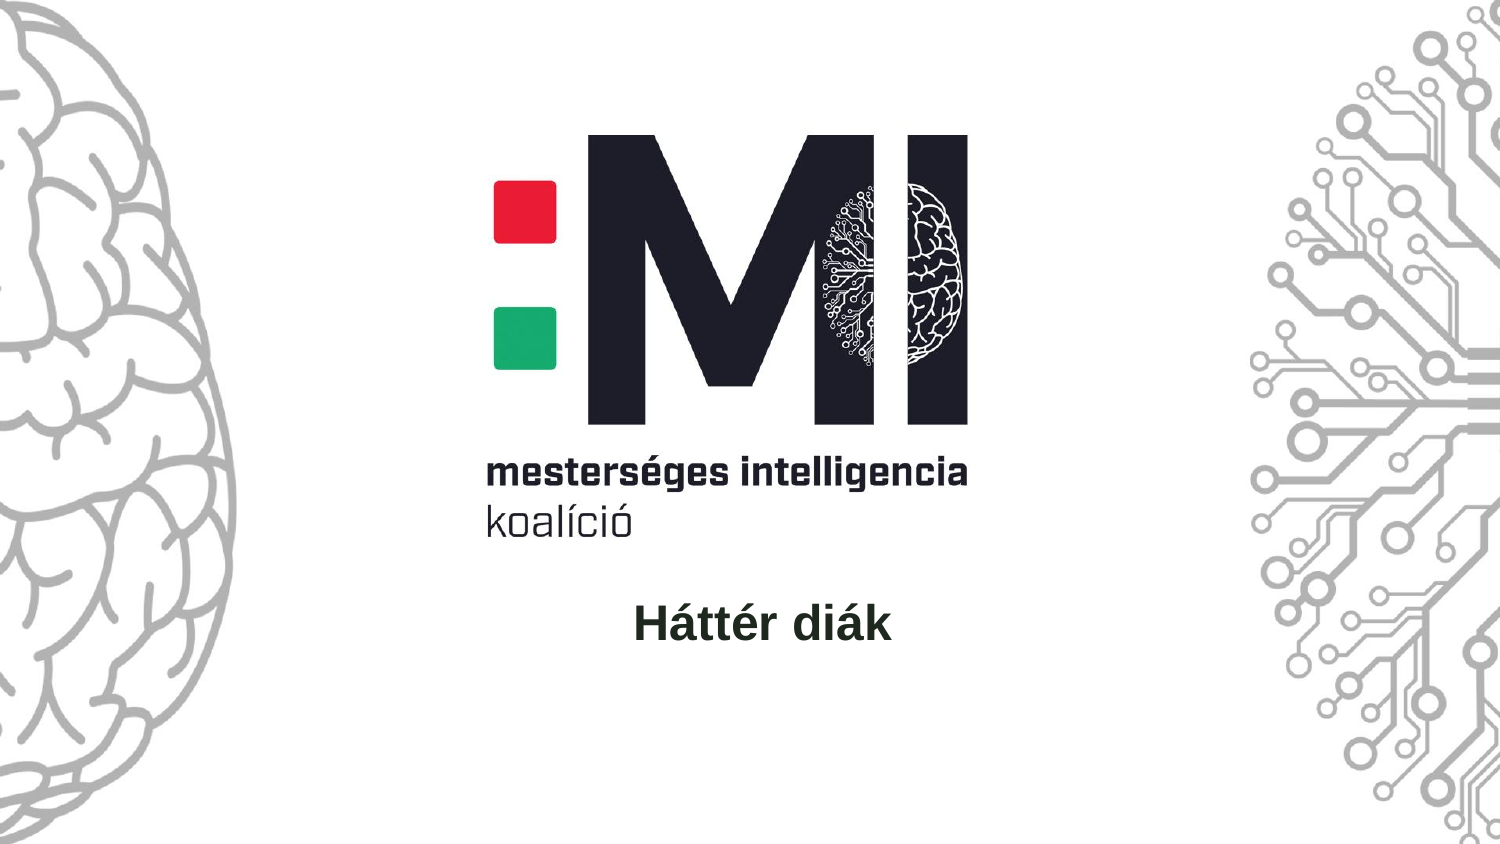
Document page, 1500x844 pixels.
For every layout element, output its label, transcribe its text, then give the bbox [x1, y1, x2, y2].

text_box Háttér diák [212, 585, 1314, 794]
picture [0, 0, 1500, 844]
text_box [212, 549, 1314, 585]
